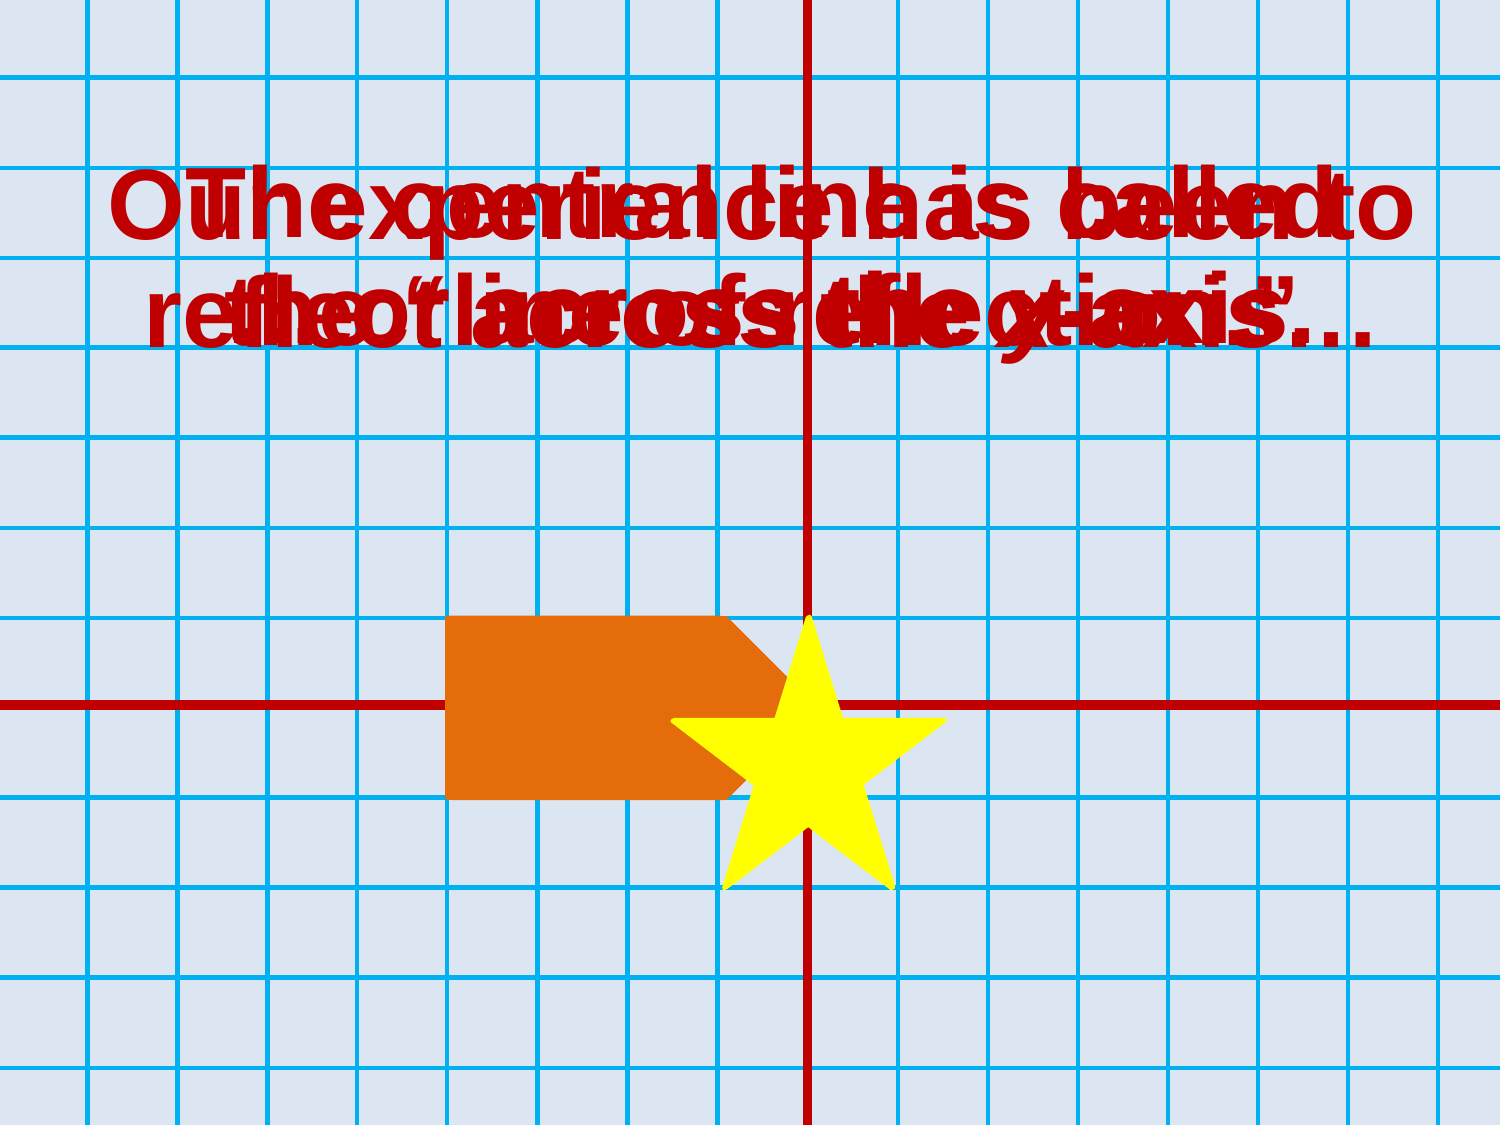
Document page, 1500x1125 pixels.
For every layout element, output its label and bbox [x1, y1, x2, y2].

text_box [812, 717, 1500, 1125]
text_box [0, 0, 803, 704]
text_box [812, 0, 1500, 704]
text_box [0, 717, 803, 1125]
